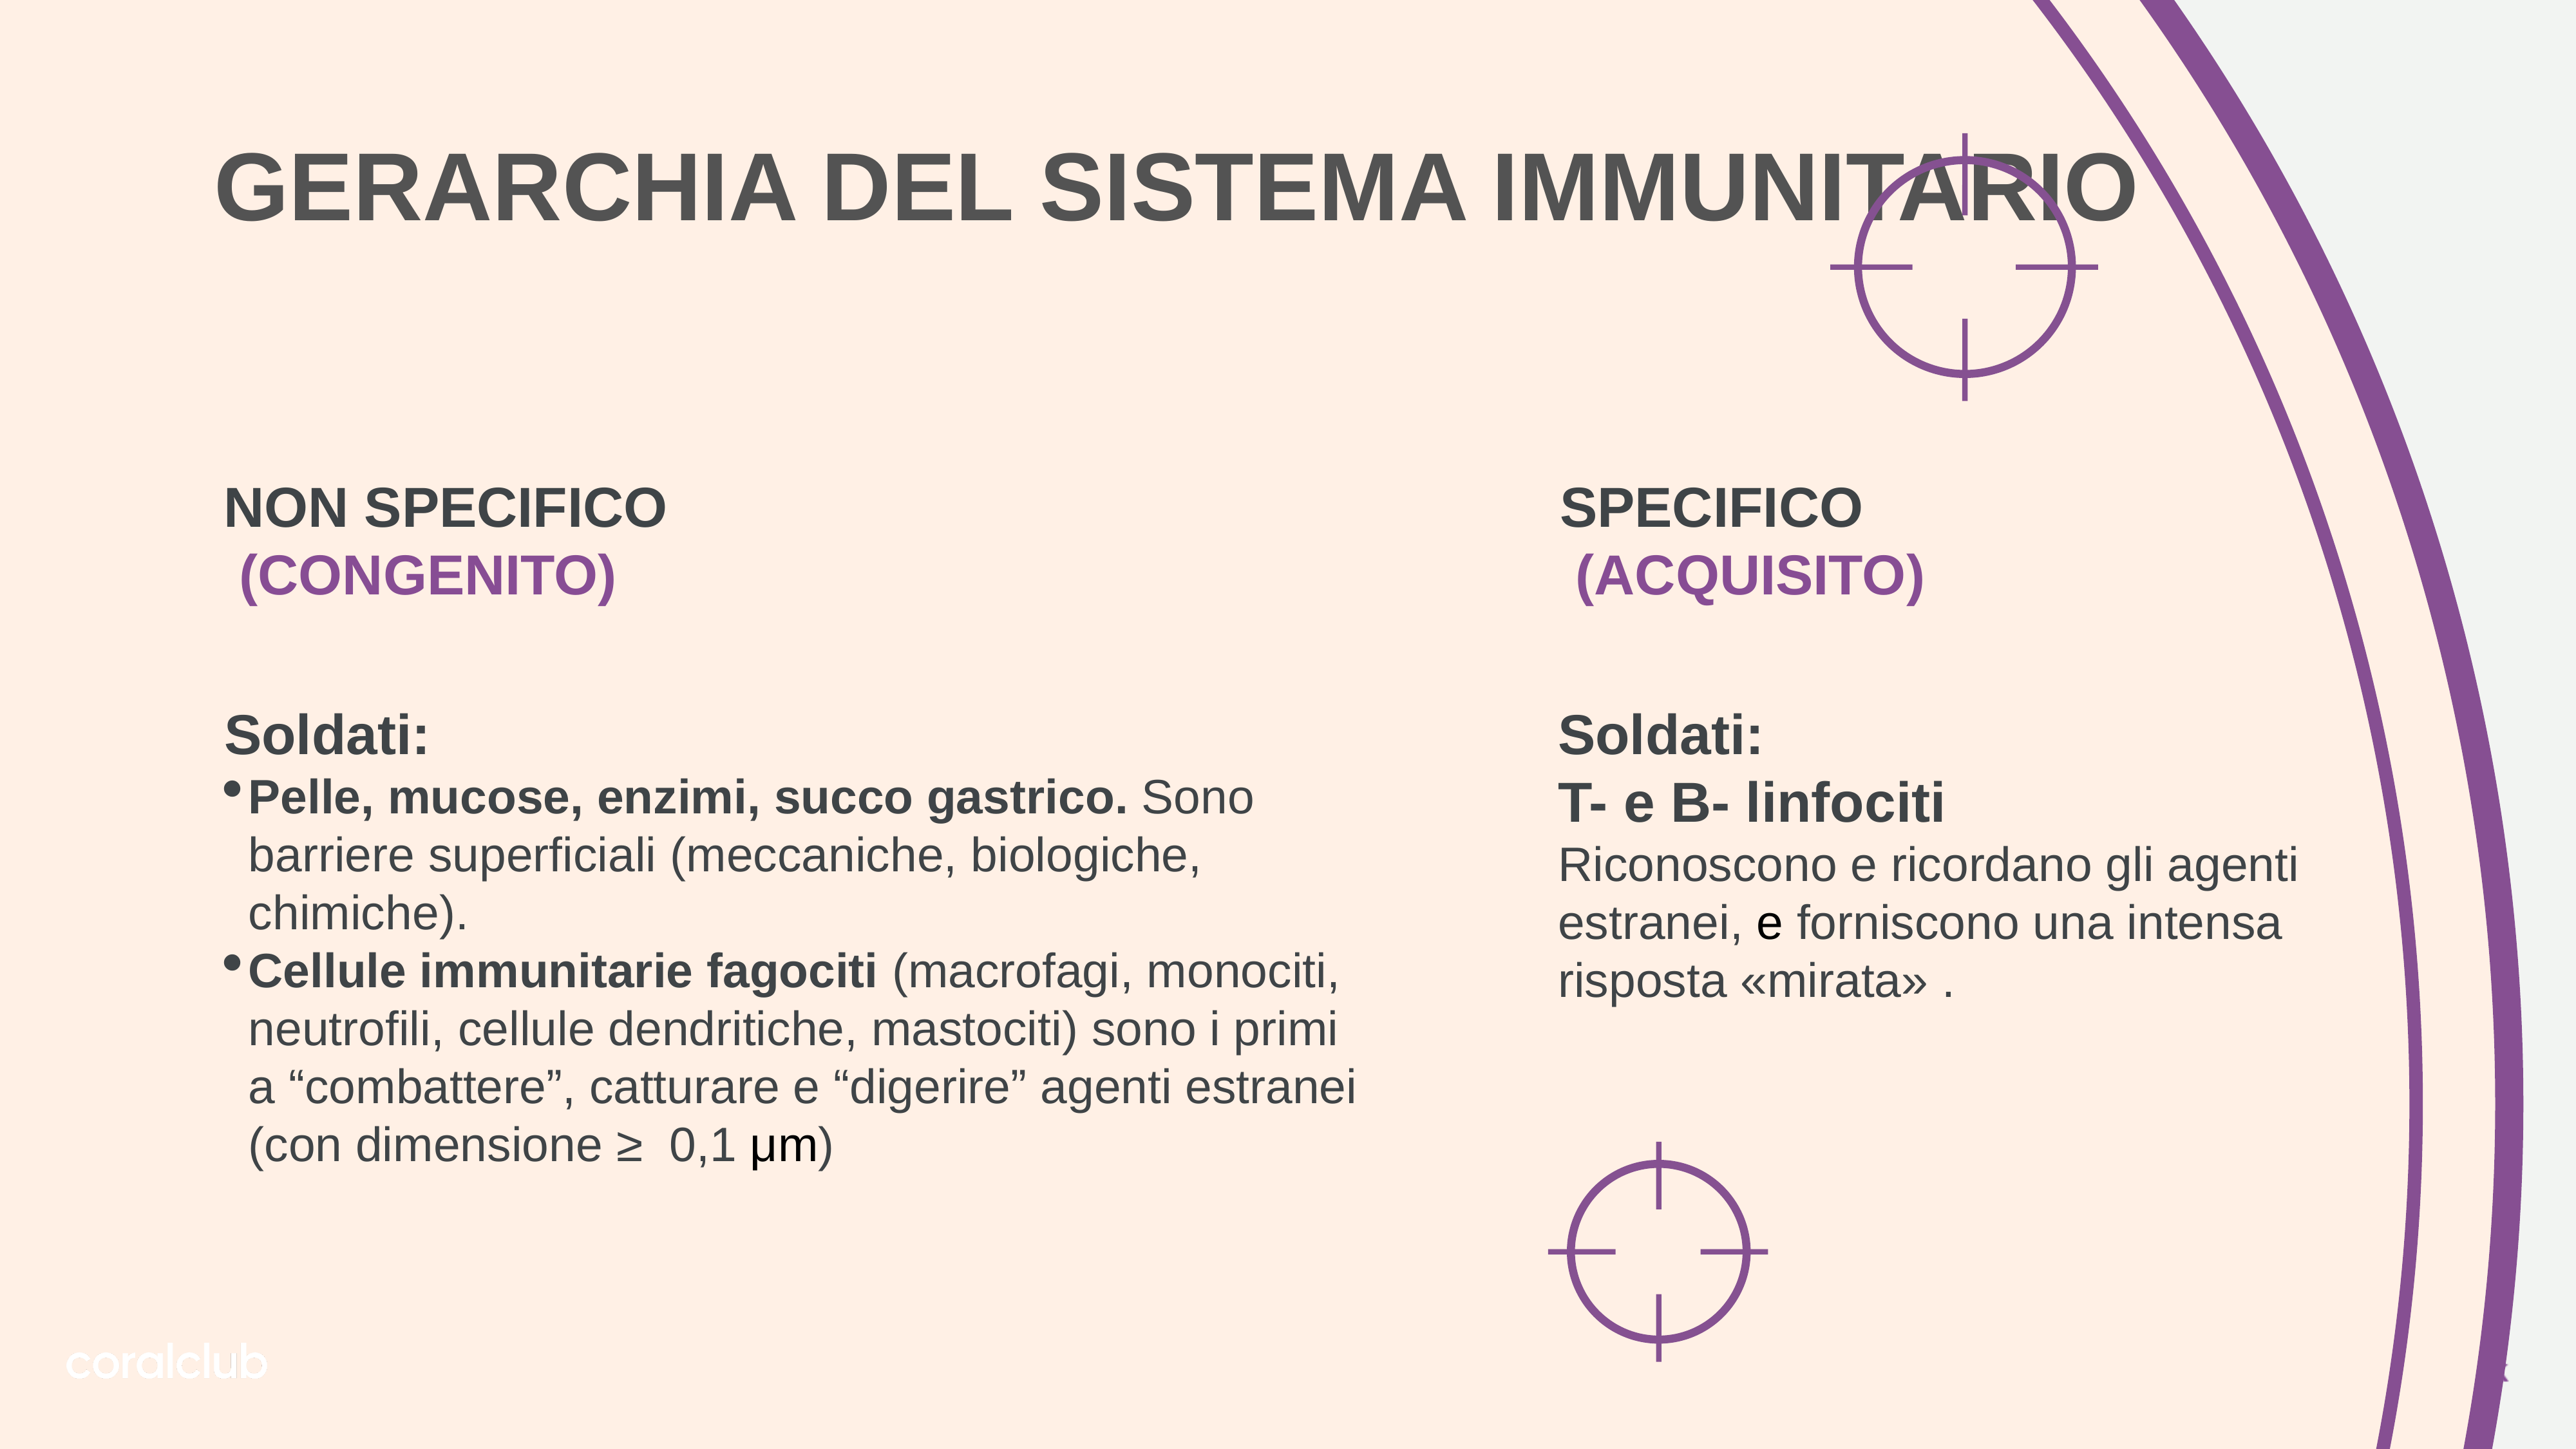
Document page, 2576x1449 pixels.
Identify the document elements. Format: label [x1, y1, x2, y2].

picture [0, 0, 2576, 1449]
text_box [1830, 133, 2099, 401]
text_box [1548, 1141, 1768, 1362]
